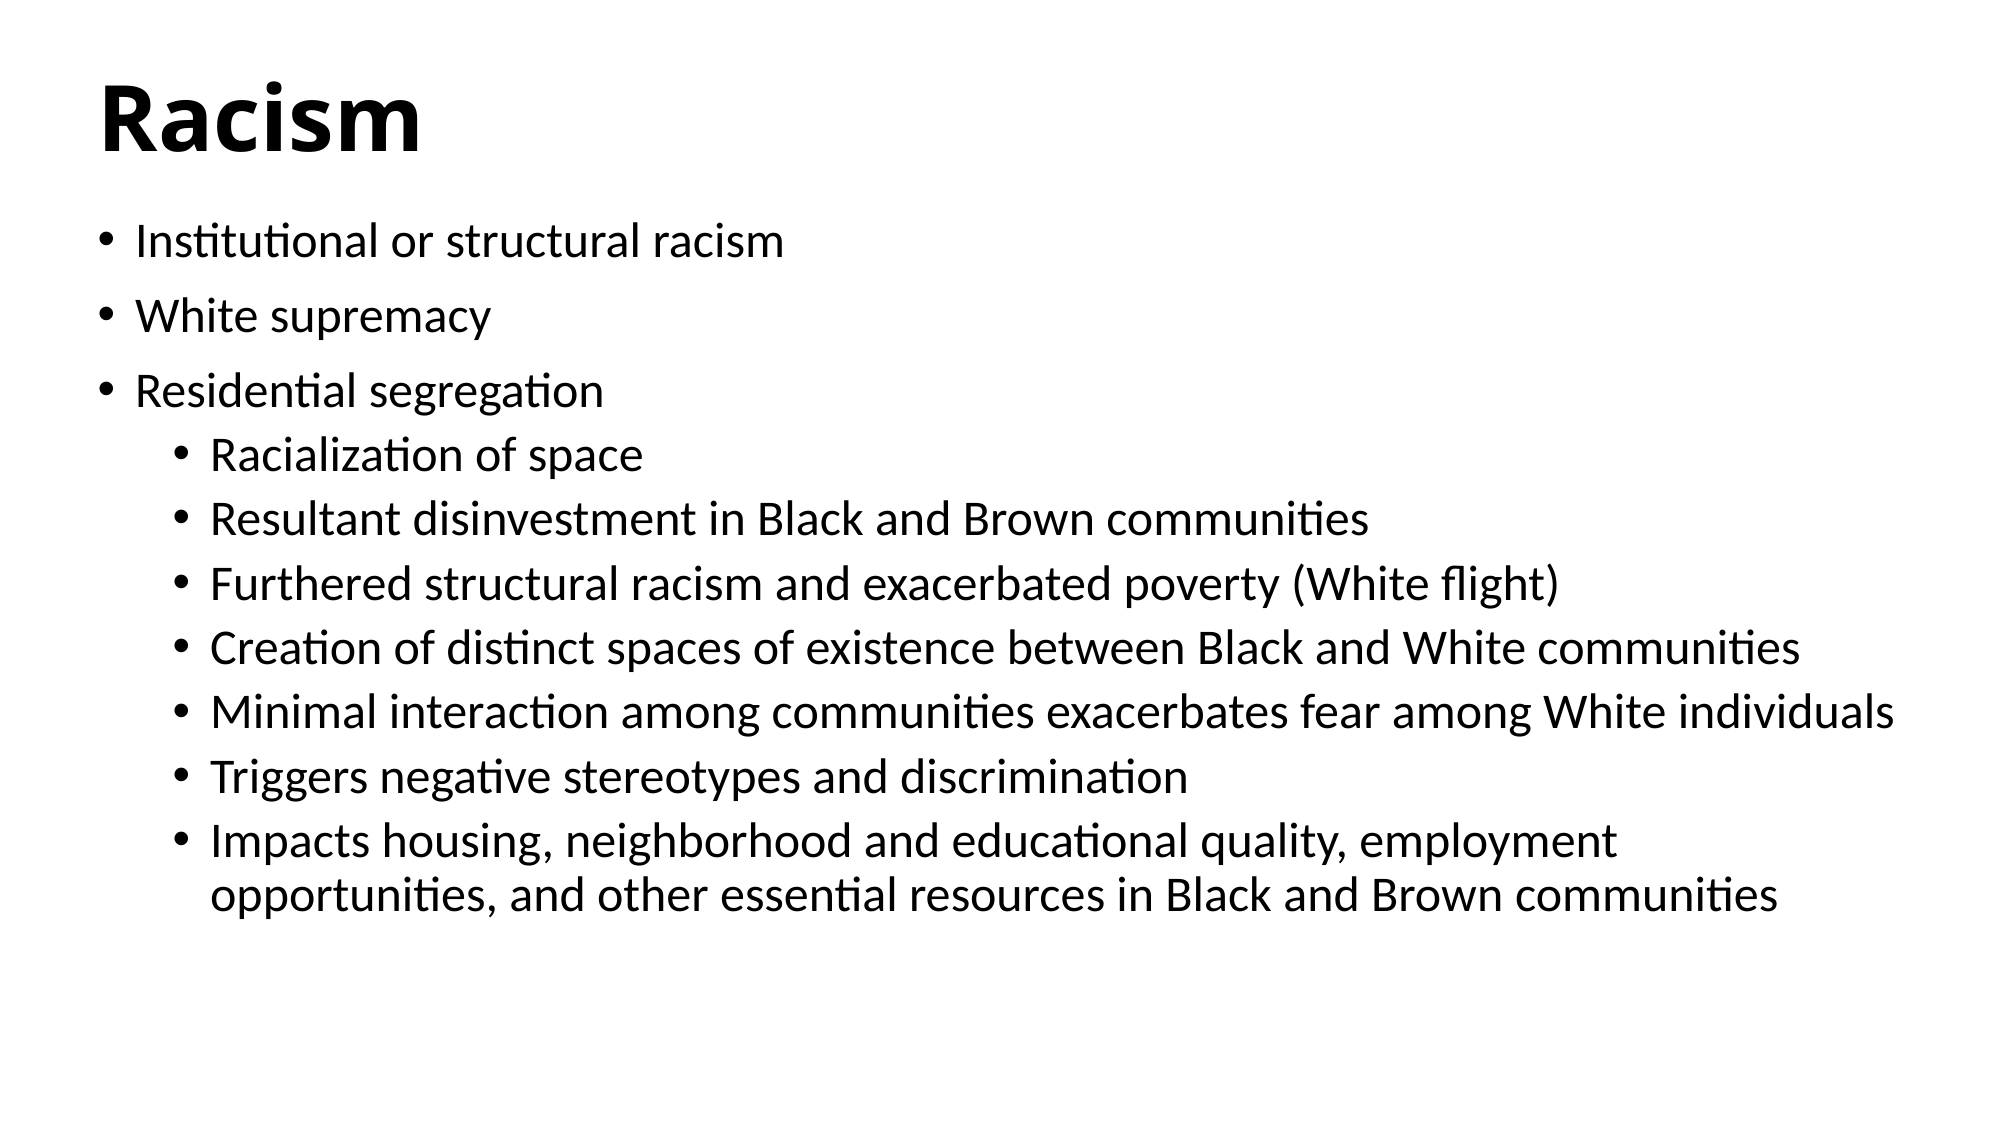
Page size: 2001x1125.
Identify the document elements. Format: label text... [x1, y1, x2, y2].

title Racism [82, 59, 1863, 185]
list Institutional or structural racism White supremacy Residential segregation Racialization of space Resultant disinvestment in Black and Brown communities Furthered structural racism and exacerbated poverty (White flight) Creation of distinct spaces of existence between Black and White communities Minimal interaction among communities exacerbates fear among White individuals Triggers negative stereotypes and discrimination Impacts housing, neighborhood and educational quality, employment opportunities, and other essential resources in Black and Brown communities [82, 206, 1920, 1085]
